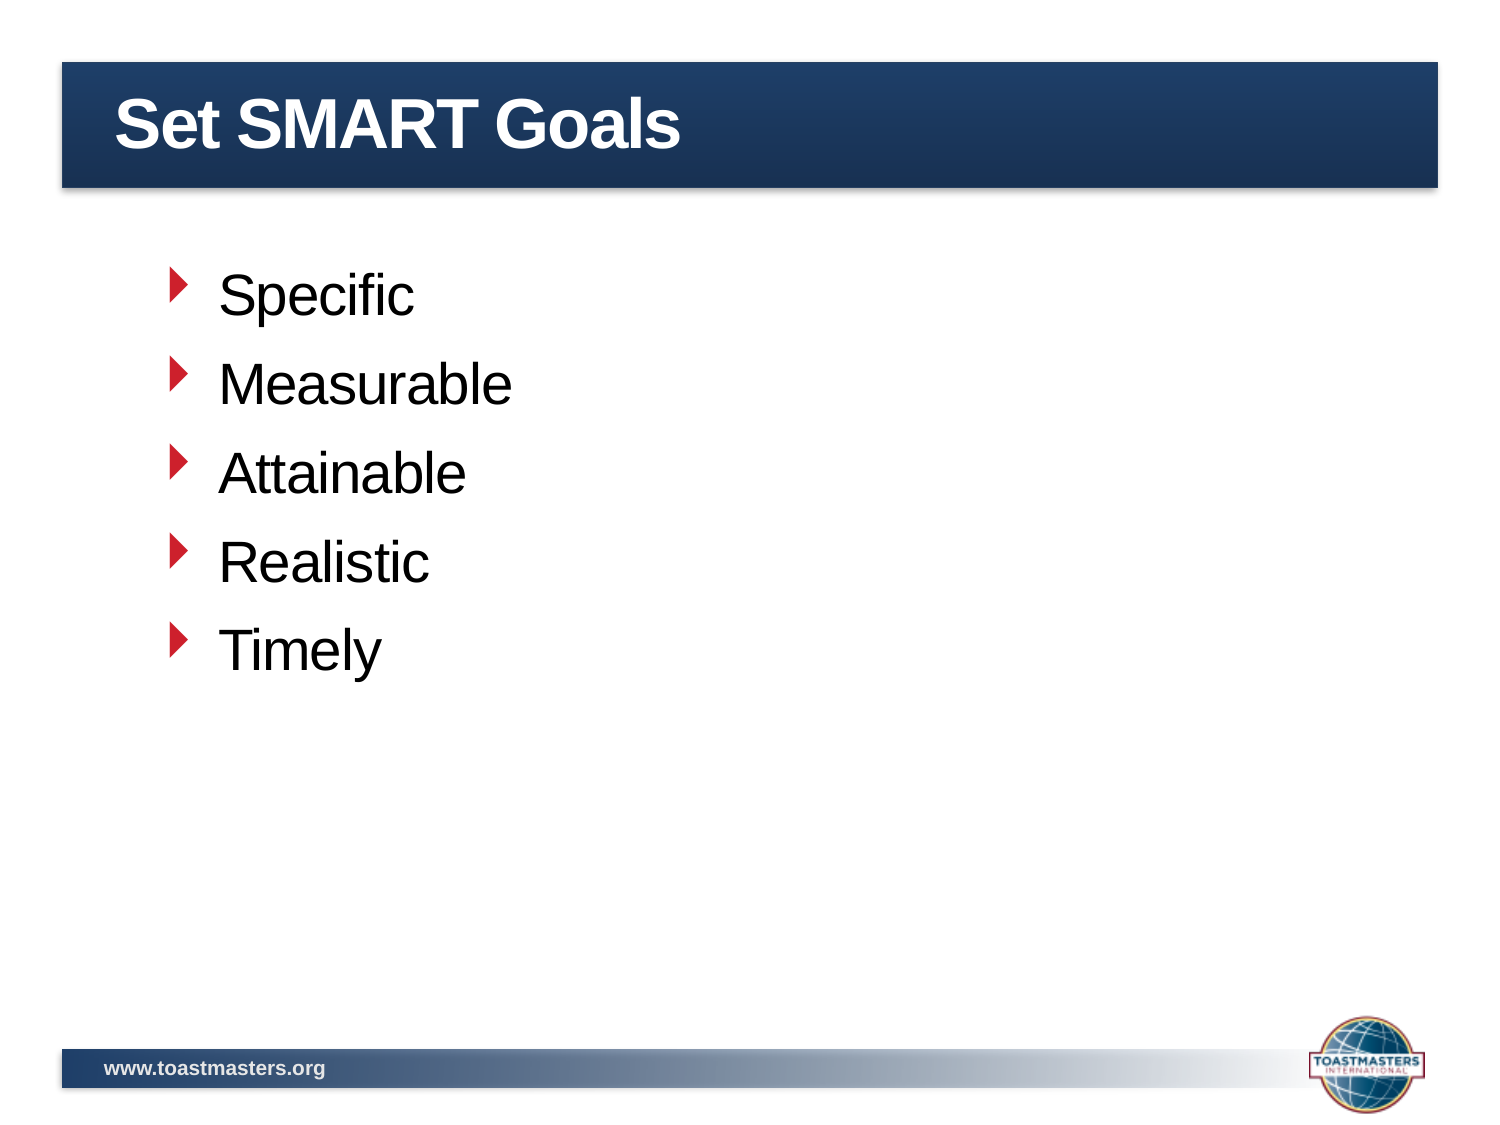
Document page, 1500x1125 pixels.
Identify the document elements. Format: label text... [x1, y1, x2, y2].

picture [1309, 1013, 1425, 1117]
title Set SMART Goals [99, 69, 1325, 170]
list Specific Measurable Attainable Realistic Timely [137, 249, 1363, 1000]
